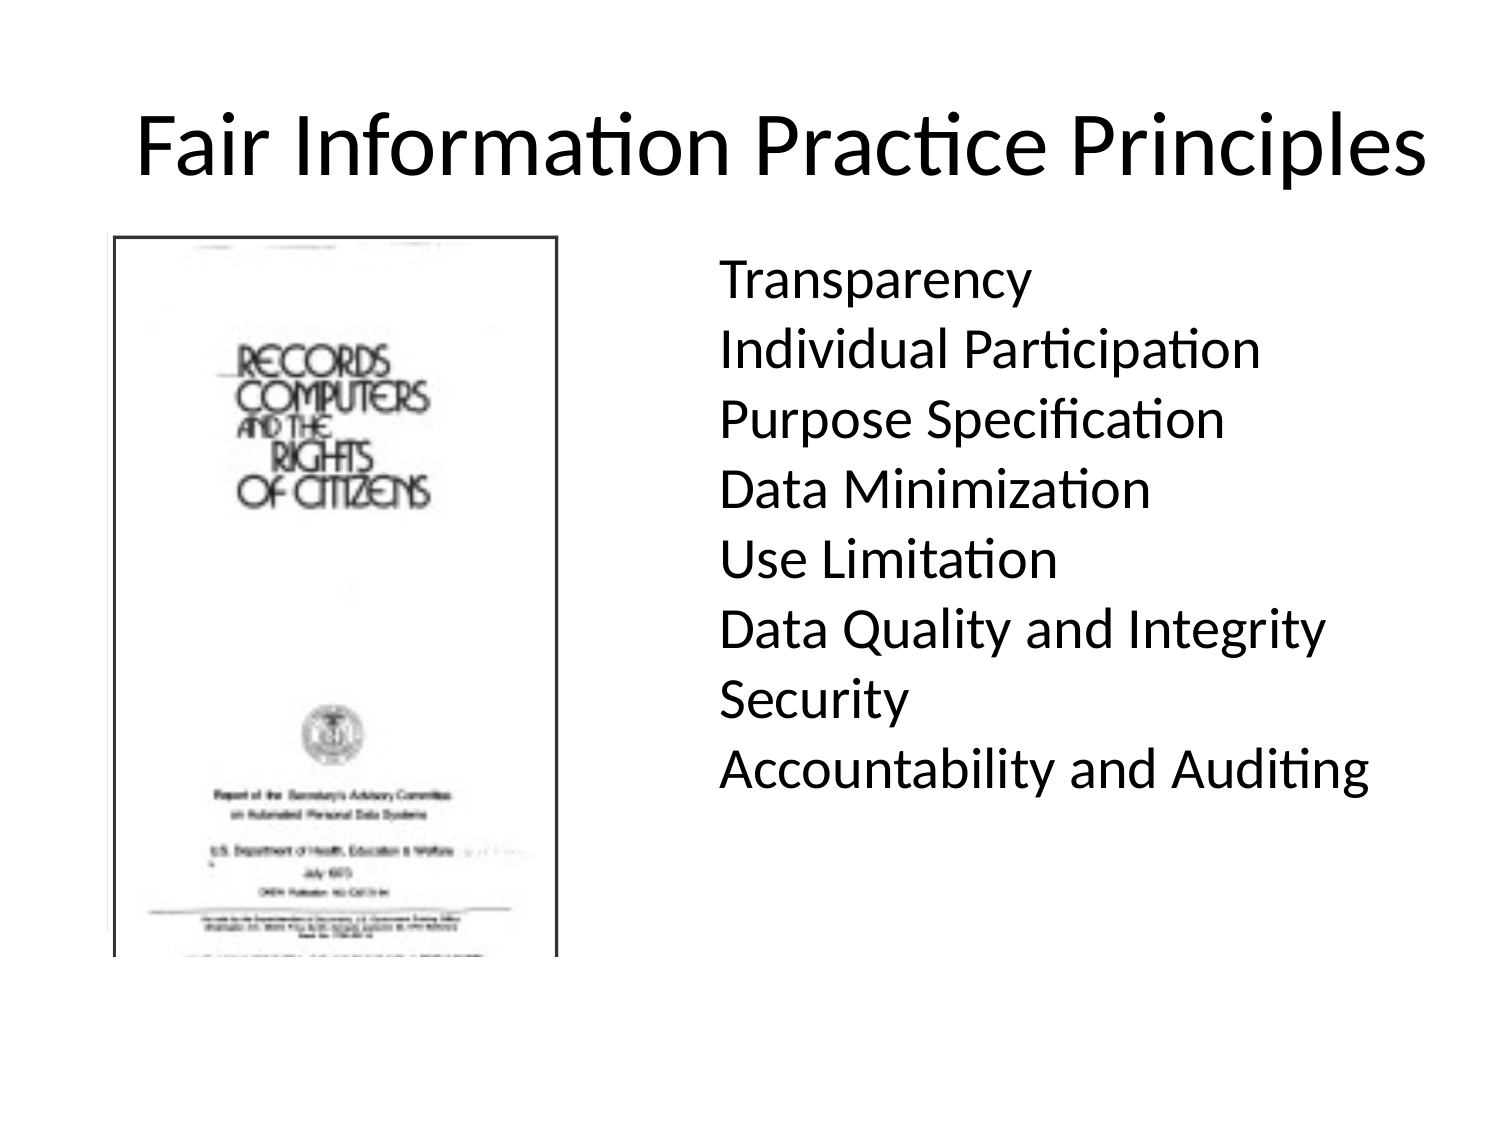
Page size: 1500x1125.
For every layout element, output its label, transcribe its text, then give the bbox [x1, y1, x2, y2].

title Fair Information Practice Principles [107, 45, 1458, 233]
text_box Transparency Individual Participation Purpose Specification Data Minimization Use Limitation Data Quality and Integrity Security Accountability and Auditing [704, 232, 1432, 878]
picture [107, 232, 559, 957]
